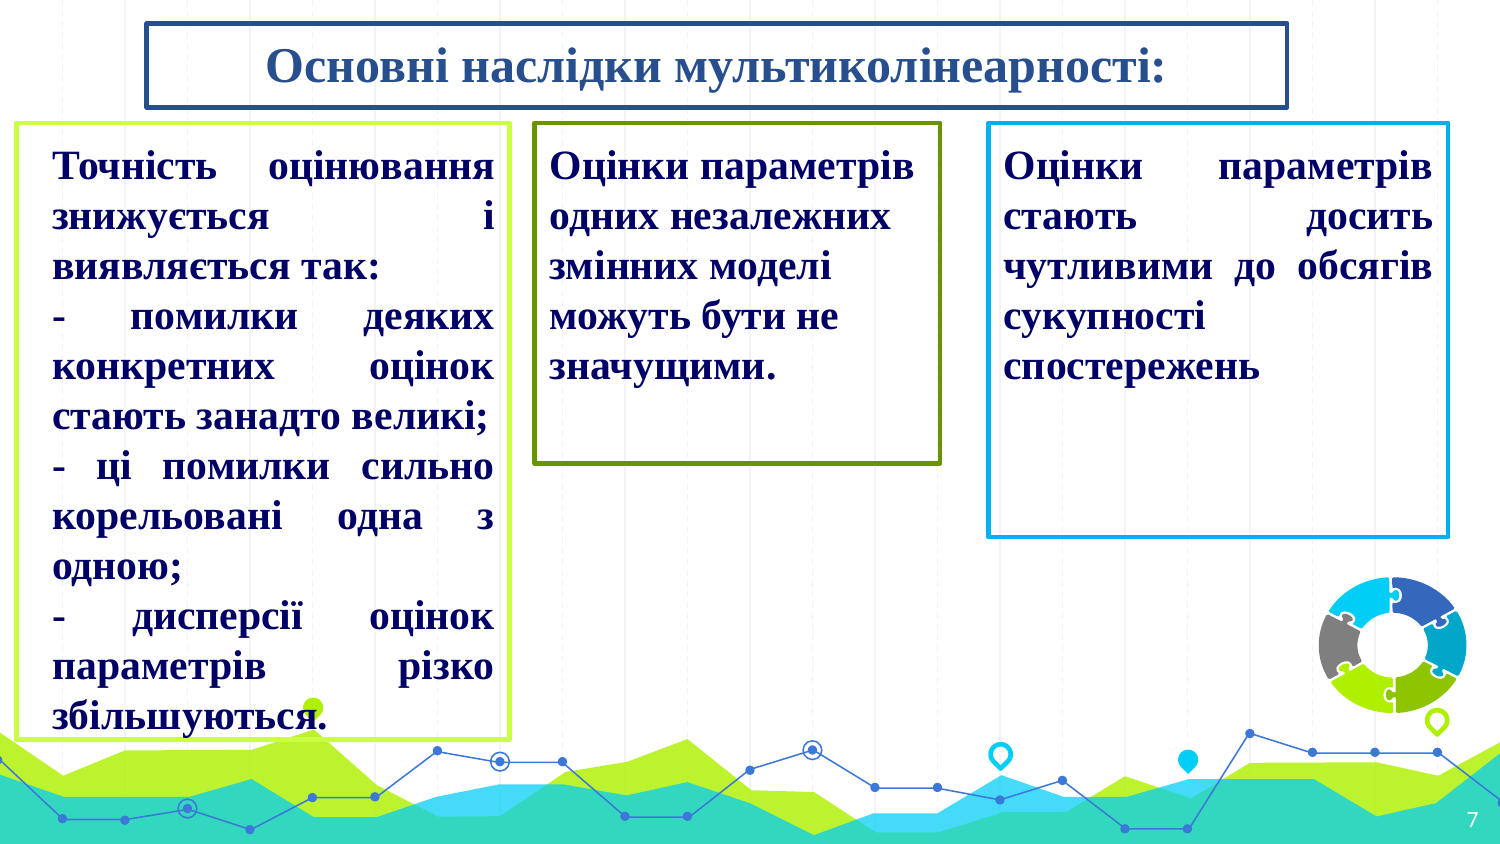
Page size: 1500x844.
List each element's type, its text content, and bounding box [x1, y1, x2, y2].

list Оцінки параметрів стають досить чутливими до обсягів сукупності спостережень [988, 122, 1449, 537]
title Основні наслідки мультиколінеарності: [146, 23, 1288, 108]
slide_number 7 [1403, 791, 1494, 844]
list Оцінки параметрів одних незалежних змінних моделі можуть бути не значущими. [534, 122, 941, 464]
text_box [1318, 576, 1467, 714]
list Точність оцінювання знижується і виявляється так: - помилки деяких конкретних оцінок стають занадто великі; - ці помилки сильно корельовані одна з одною; - дисперсії оцінок параметрів різко збільшуються. [16, 122, 510, 740]
